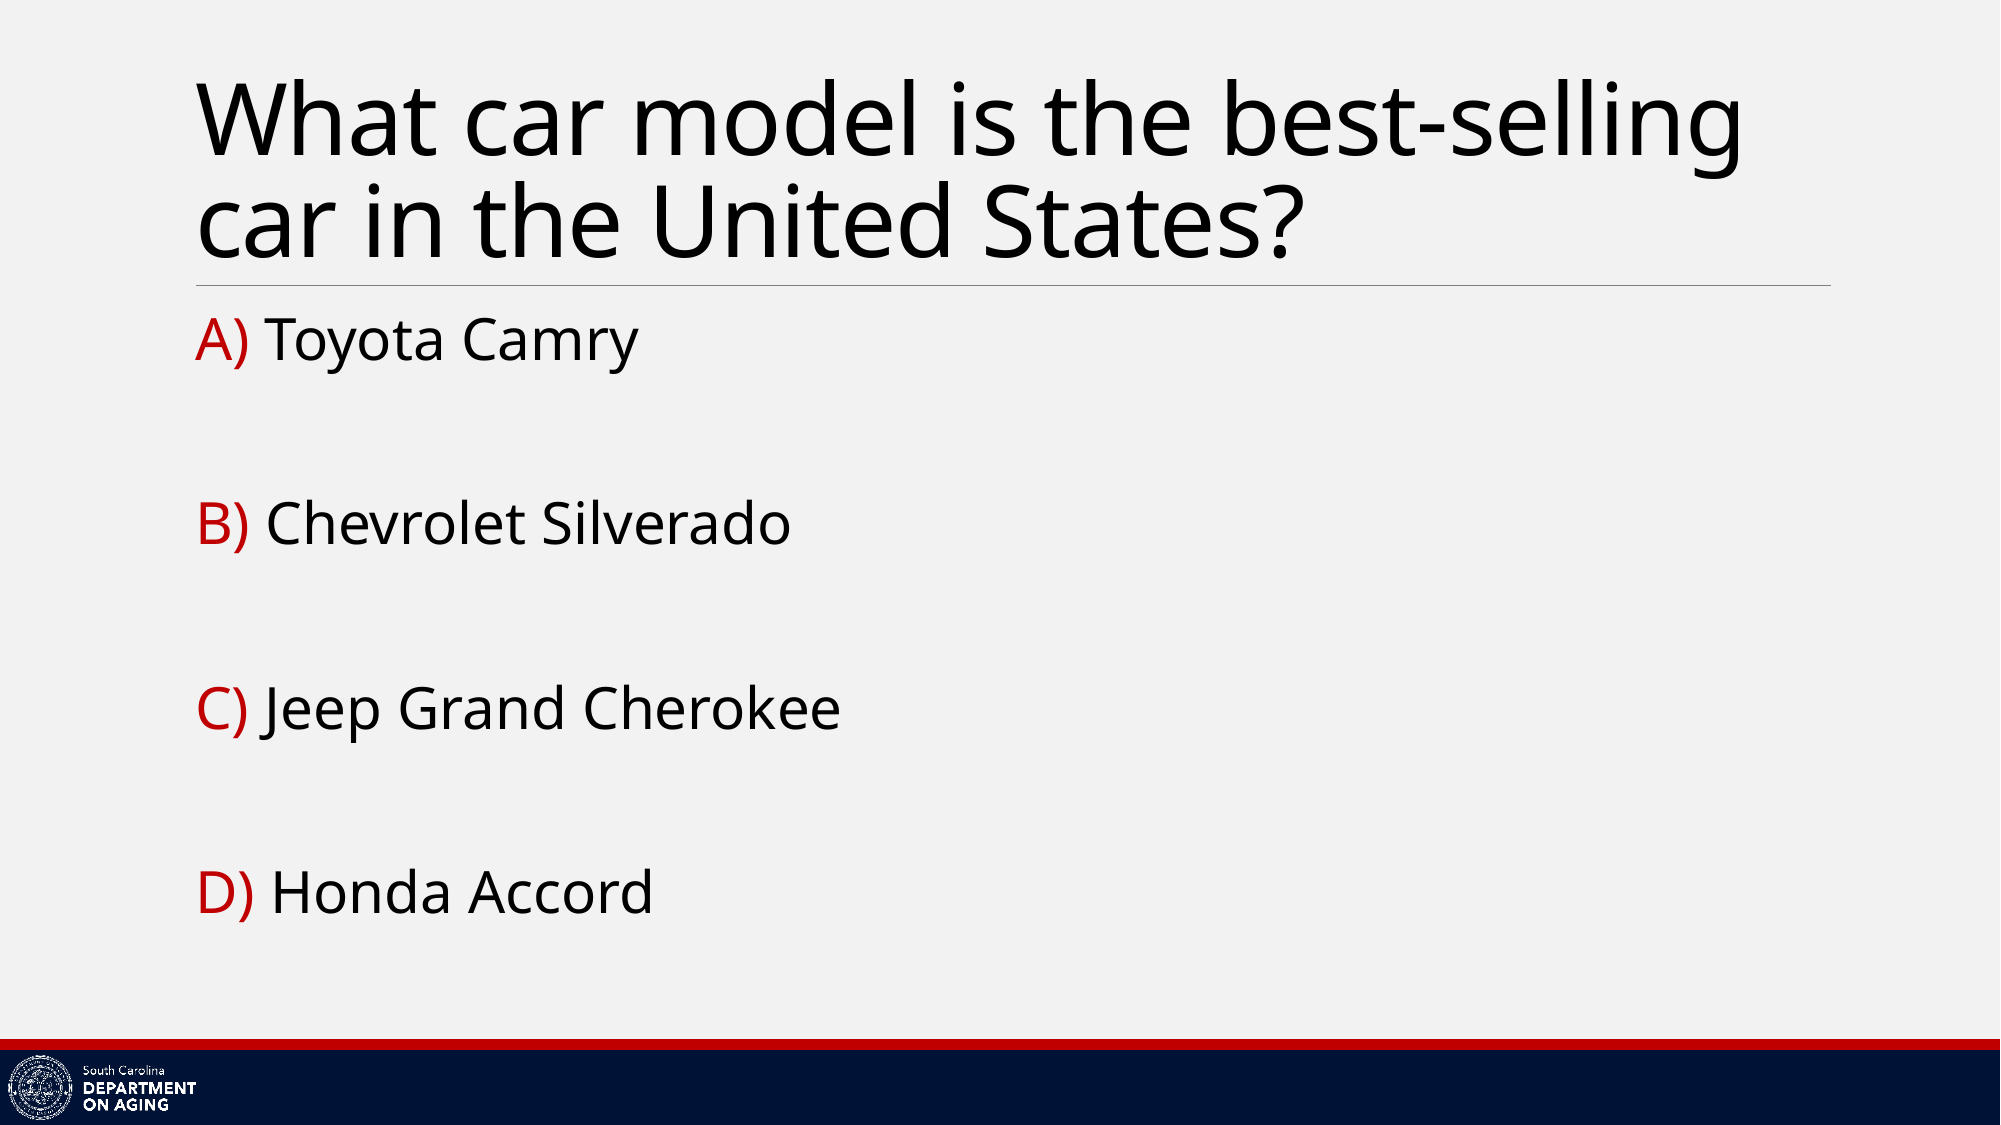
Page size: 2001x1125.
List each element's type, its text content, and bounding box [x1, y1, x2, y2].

picture [8, 1055, 196, 1120]
title What car model is the best-selling car in the United States? [180, 47, 1830, 285]
list A) Toyota Camry B) Chevrolet Silverado C) Jeep Grand Cherokee D) Honda Accord [180, 302, 1830, 963]
